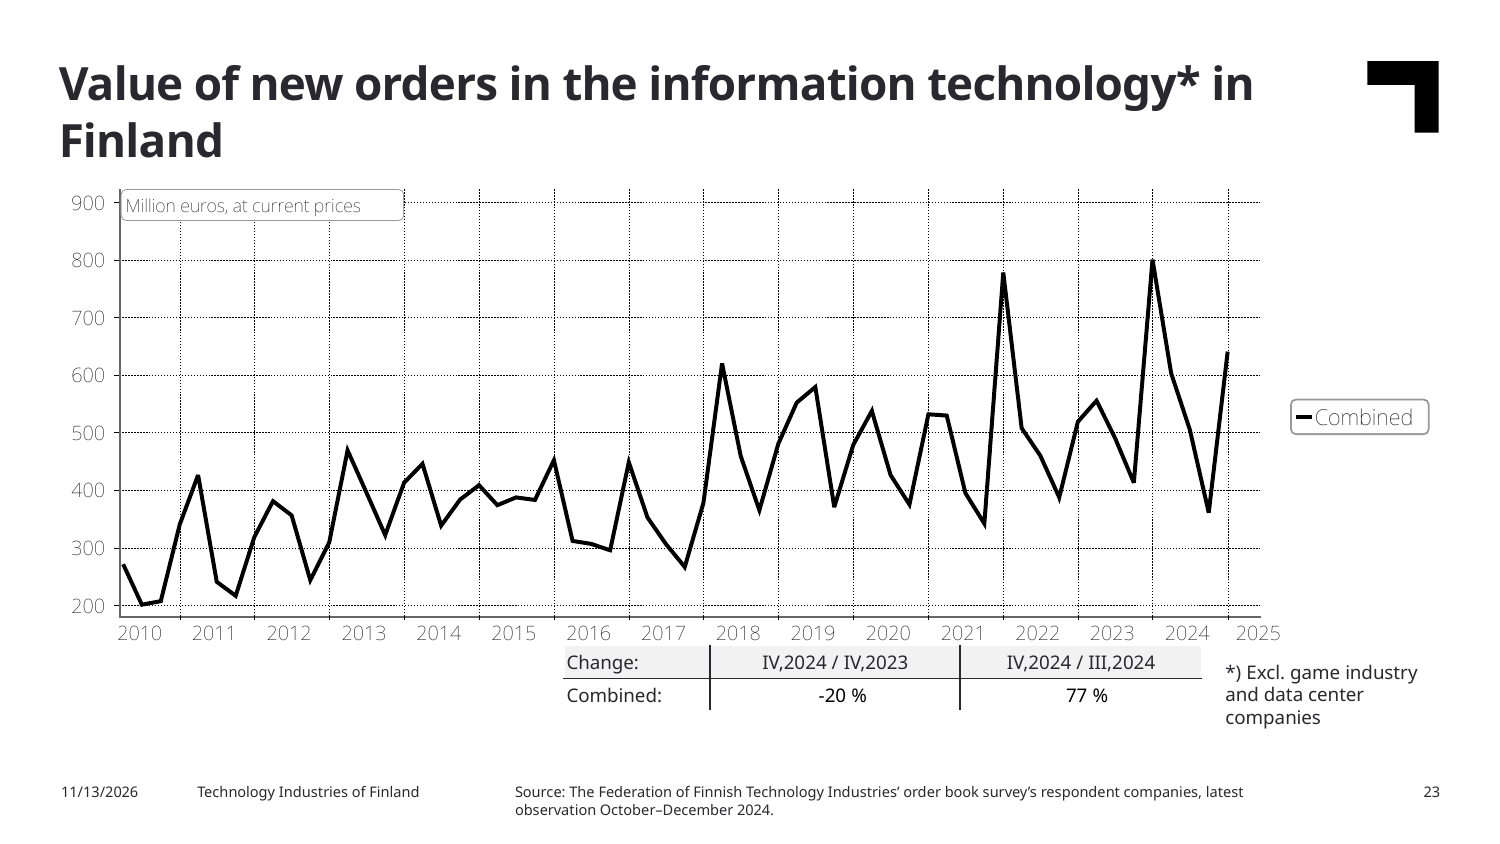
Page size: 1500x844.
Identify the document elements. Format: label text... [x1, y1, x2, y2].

table_header Change: [565, 666, 709, 678]
list Value of new orders in the information technology* in Finland [41, 46, 1353, 153]
list Source: The Federation of Finnish Technology Industries’ order book survey’s respondent companies, latest observation October–December 2024. [500, 775, 1314, 824]
slide_number 23 [1314, 775, 1456, 803]
table_cell Combined: [565, 679, 709, 710]
table_header IV,2024 / IV,2023 [711, 666, 959, 678]
footer Technology Industries of Finland [182, 775, 474, 803]
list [63, 180, 1438, 658]
text_box *) Excl. game industry and data center companies [1210, 652, 1461, 736]
table_cell -20 % [711, 679, 959, 710]
table_header IV,2024 / III,2024 [961, 666, 1201, 678]
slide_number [46, 775, 182, 803]
table_cell 77 % [961, 679, 1201, 710]
